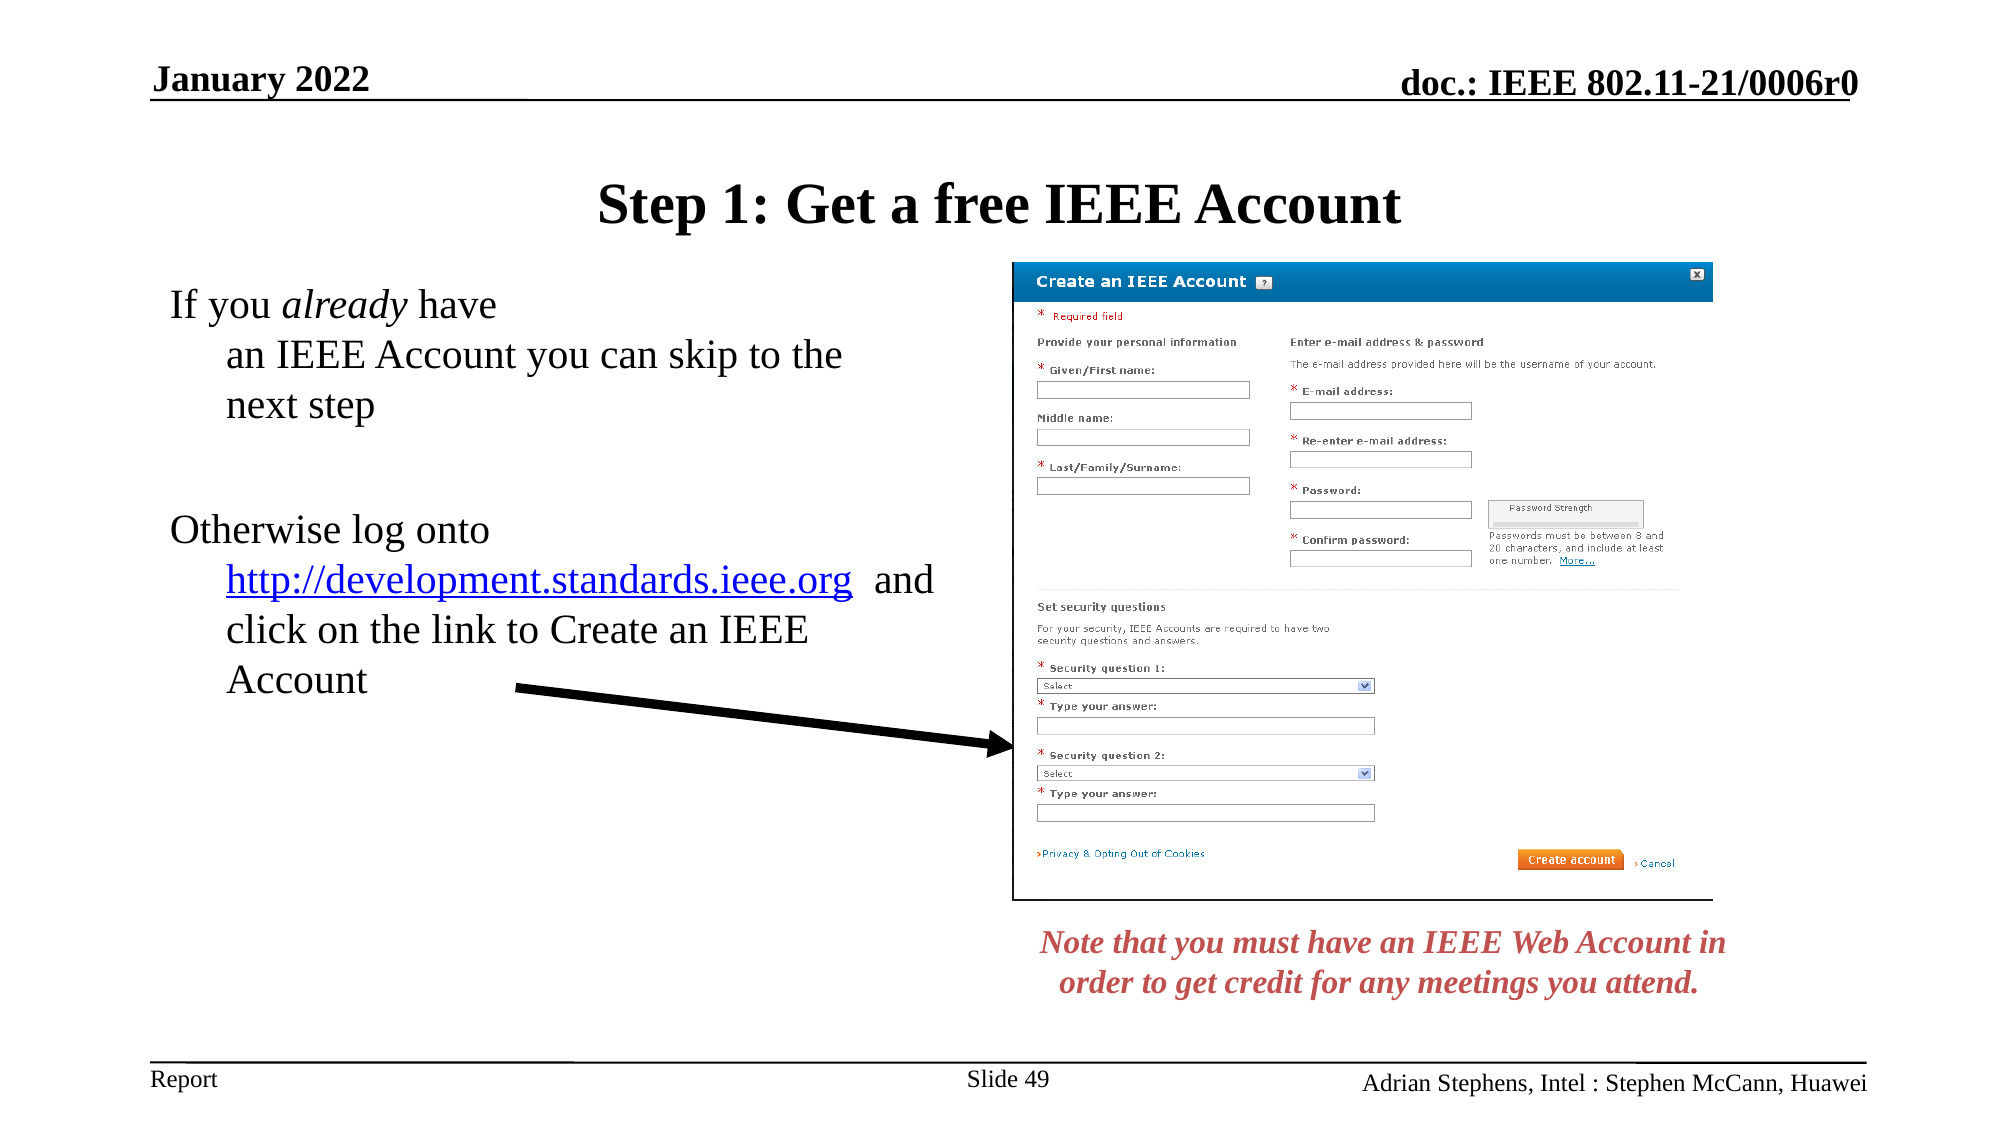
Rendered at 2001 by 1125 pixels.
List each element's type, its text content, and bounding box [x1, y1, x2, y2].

text_box Note that you must have an IEEE Web Account in order to get credit for any meetings you attend. [999, 912, 1768, 1008]
picture [1012, 262, 1713, 910]
picture [1256, 277, 1272, 289]
picture [1068, 279, 1075, 286]
text_box [515, 687, 1007, 752]
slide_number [152, 54, 563, 100]
slide_number Slide 49 [950, 1061, 1067, 1123]
list If you already have an IEEE Account you can skip to the next step Otherwise log onto http://development.standards.ieee.org and click on the link to Create an IEEE Account [153, 288, 951, 857]
picture [1175, 277, 1184, 286]
footer Adrian Stephens, Intel : Stephen McCann, Huawei [1283, 1066, 1869, 1108]
picture [1691, 268, 1704, 280]
title Step 1: Get a free IEEE Account [149, 112, 1850, 288]
